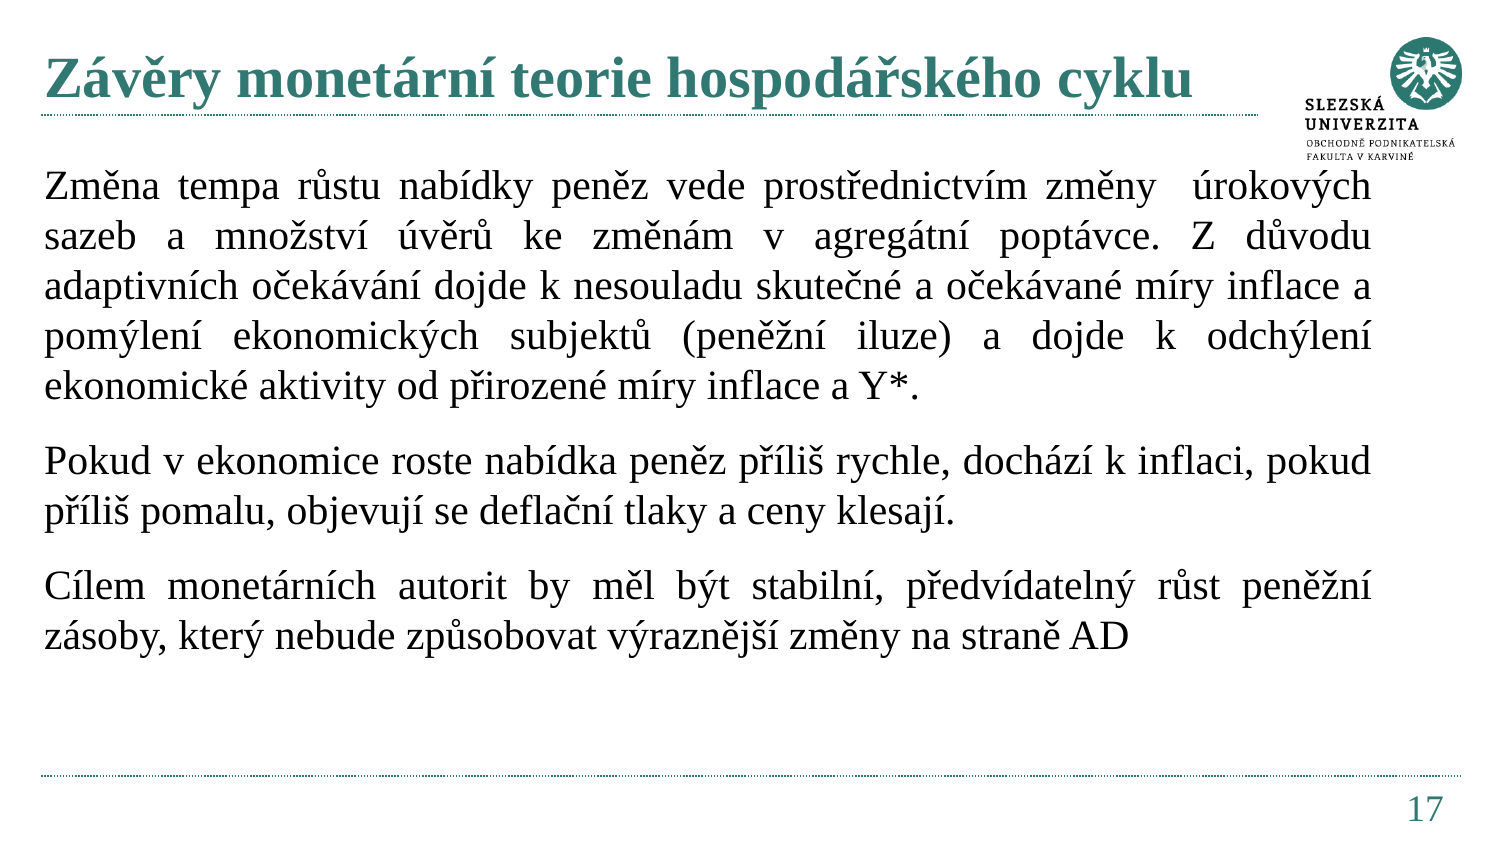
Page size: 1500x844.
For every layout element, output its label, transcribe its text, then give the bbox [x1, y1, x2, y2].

list Změna tempa růstu nabídky peněz vede prostřednictvím změny úrokových sazeb a množství úvěrů ke změnám v agregátní poptávce. Z důvodu adaptivních očekávání dojde k nesouladu skutečné a očekávané míry inflace a pomýlení ekonomických subjektů (peněžní iluze) a dojde k odchýlení ekonomické aktivity od přirozené míry inflace a Y*. Pokud v ekonomice roste nabídka peněz příliš rychle, dochází k inflaci, pokud příliš pomalu, objevují se deflační tlaky a ceny klesají. Cílem monetárních autorit by měl být stabilní, předvídatelný růst peněžní zásoby, který nebude způsobovat výraznější změny na straně AD [29, 150, 1388, 765]
slide_number 17 [1281, 776, 1459, 822]
title Závěry monetární teorie hospodářského cyklu [29, 32, 1247, 116]
picture [1305, 37, 1462, 160]
